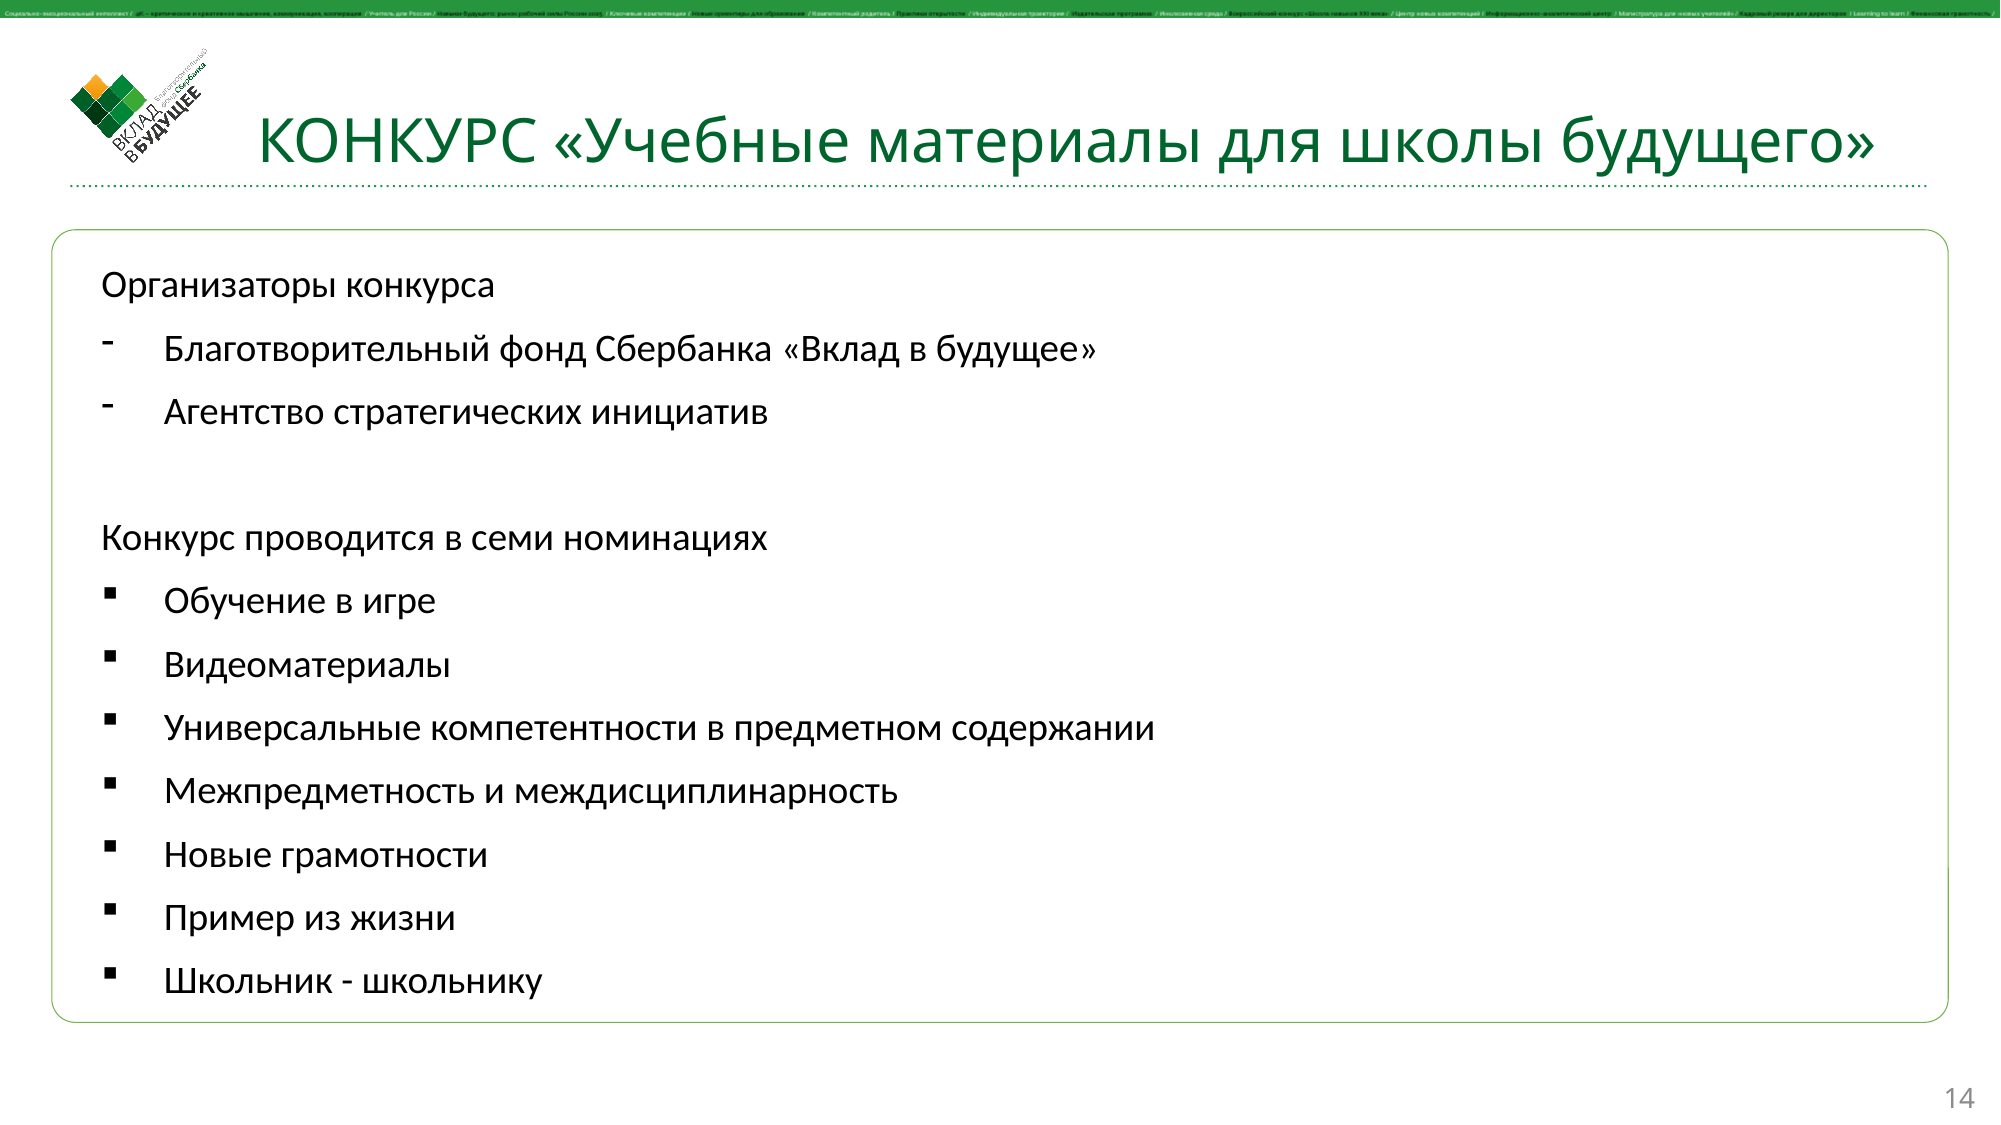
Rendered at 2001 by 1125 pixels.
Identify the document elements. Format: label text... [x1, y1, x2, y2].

picture [0, 0, 2000, 18]
text_box [50, 228, 1950, 1024]
title КОНКУРС «Учебные материалы для школы будущего» [257, 70, 1975, 175]
picture [70, 48, 207, 163]
